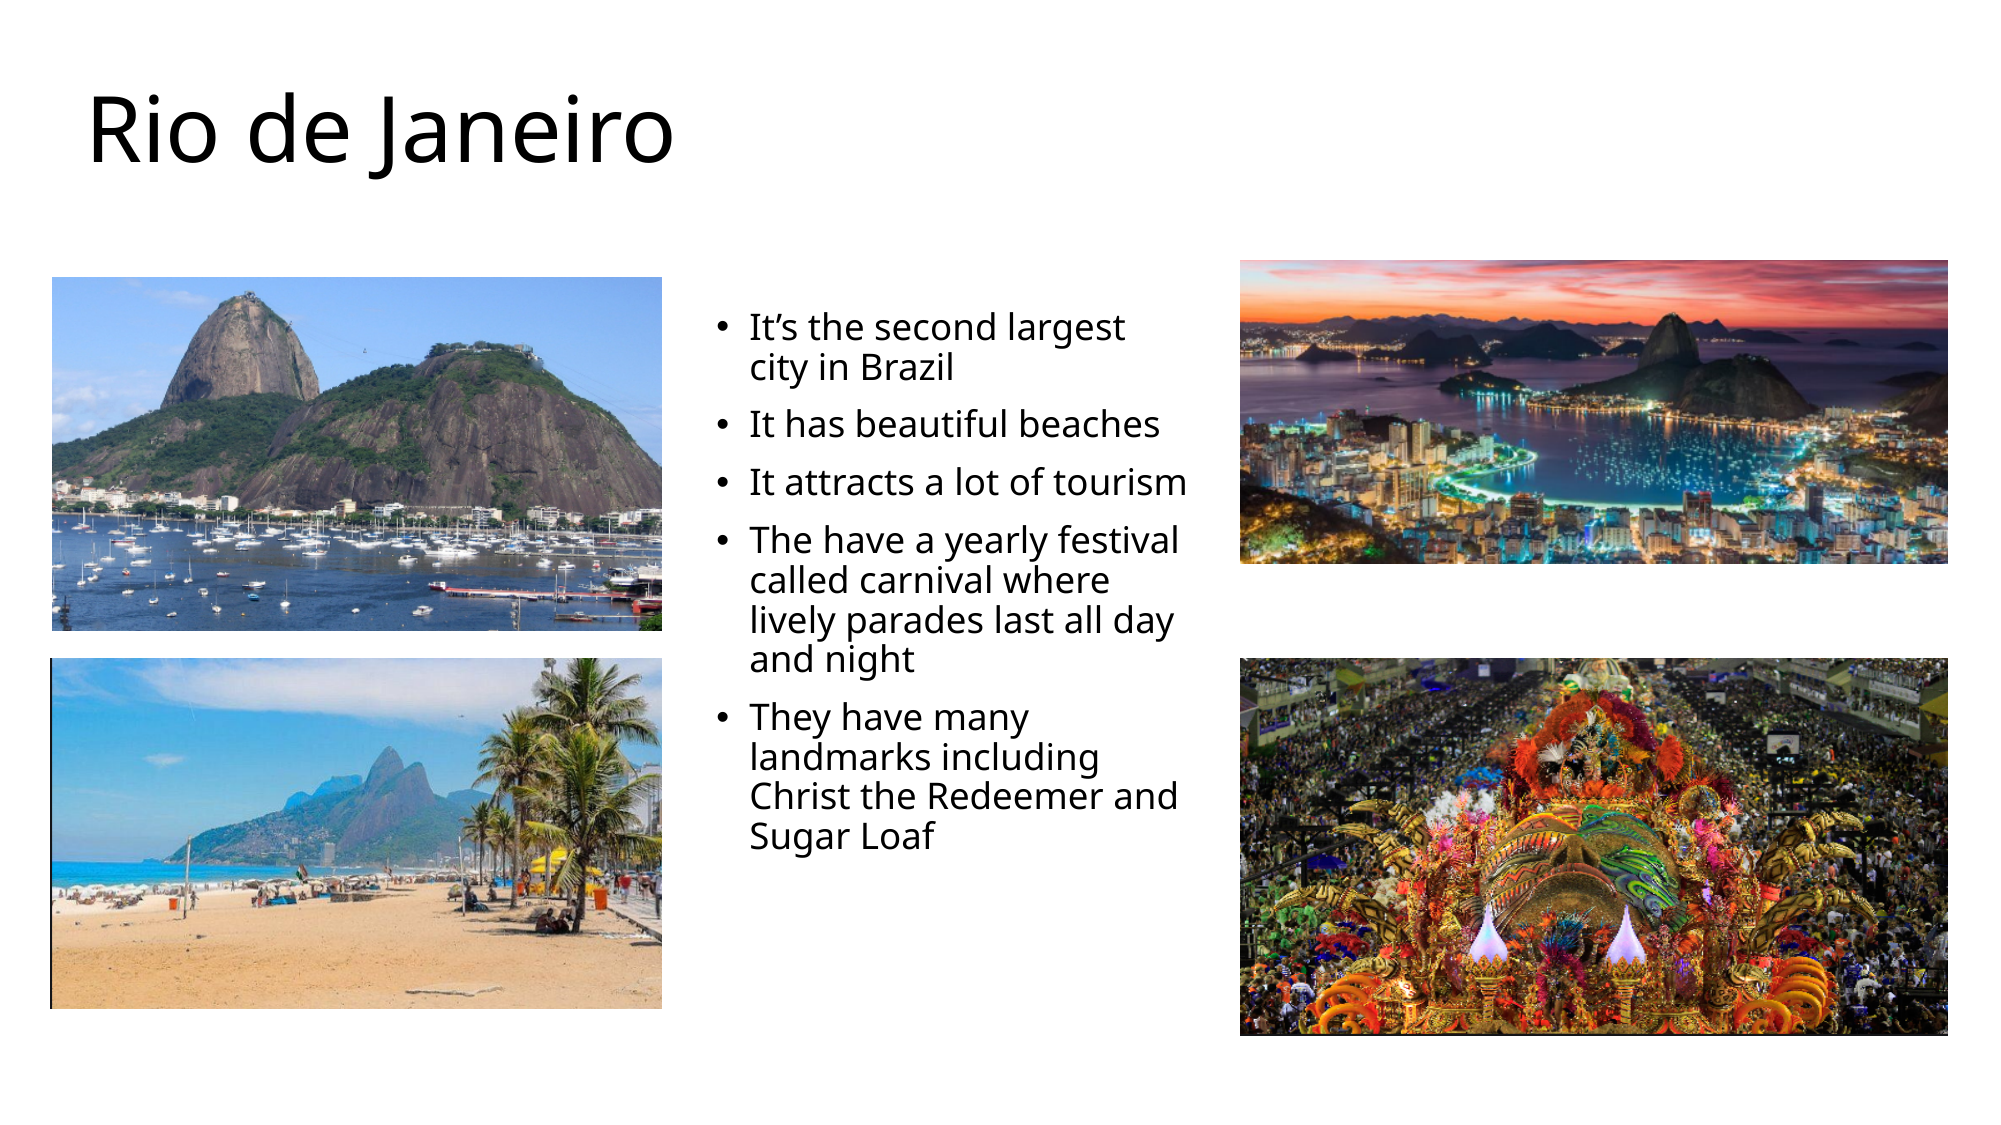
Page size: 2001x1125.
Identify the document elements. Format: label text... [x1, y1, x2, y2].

picture [1240, 260, 1948, 564]
title Rio de Janeiro [70, 59, 702, 206]
picture [52, 277, 662, 631]
picture [50, 658, 662, 1009]
picture [1240, 658, 1948, 1036]
list It’s the second largest city in Brazil It has beautiful beaches It attracts a lot of tourism The have a yearly festival called carnival where lively parades last all day and night They have many landmarks including Christ the Redeemer and Sugar Loaf [701, 301, 1207, 1015]
